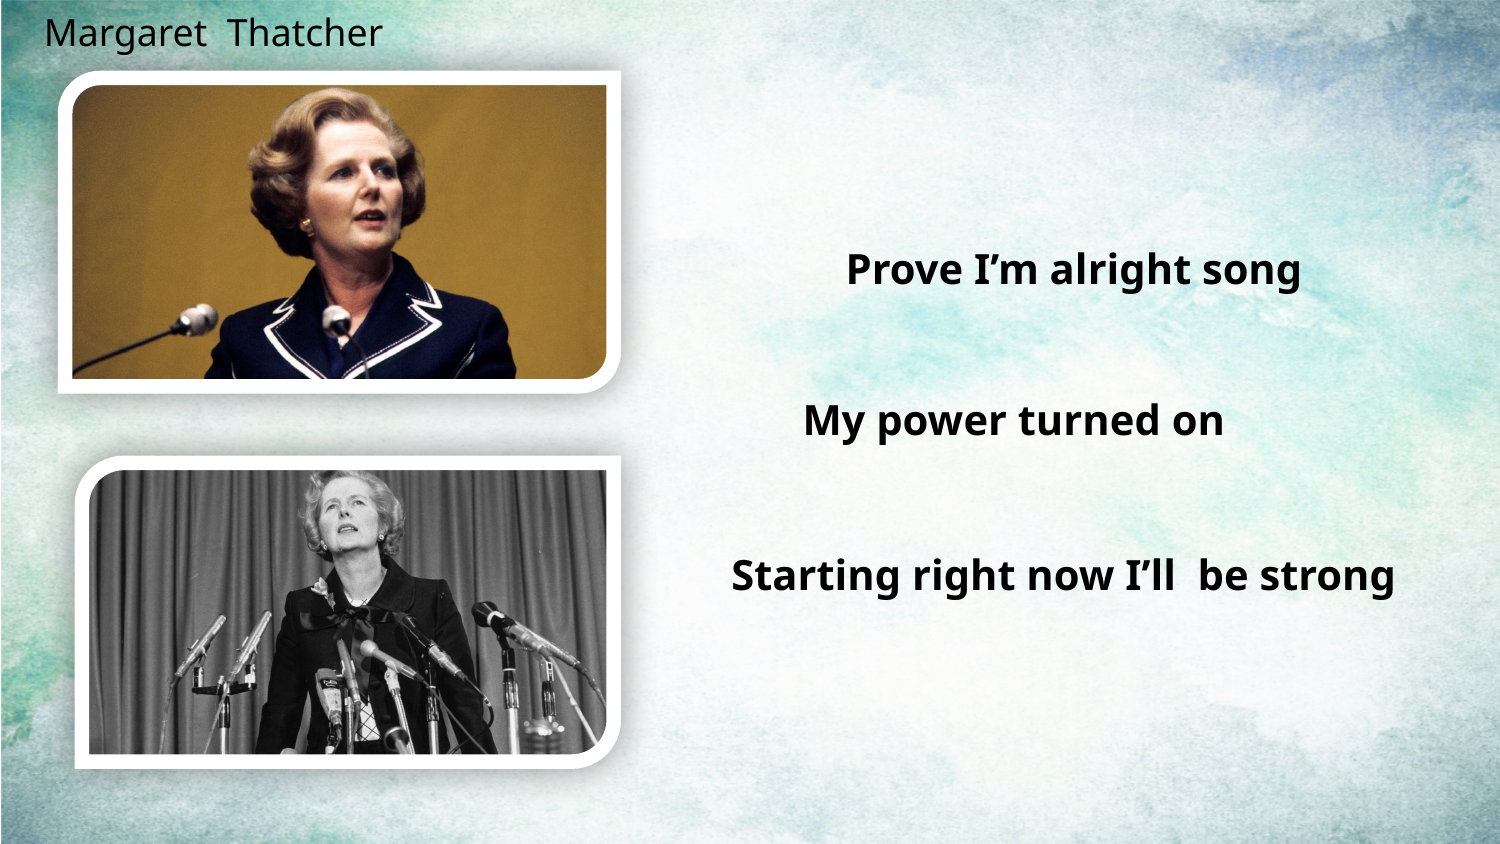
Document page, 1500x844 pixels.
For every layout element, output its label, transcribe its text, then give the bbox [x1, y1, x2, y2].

text_box Margaret Thatcher [29, 1, 327, 61]
text_box Prove I’m alright song [1173, 235, 1318, 300]
picture [2, 0, 1499, 844]
text_box My power turned on [1173, 386, 1343, 451]
text_box Starting right now I’ll be strong [1173, 540, 1500, 606]
